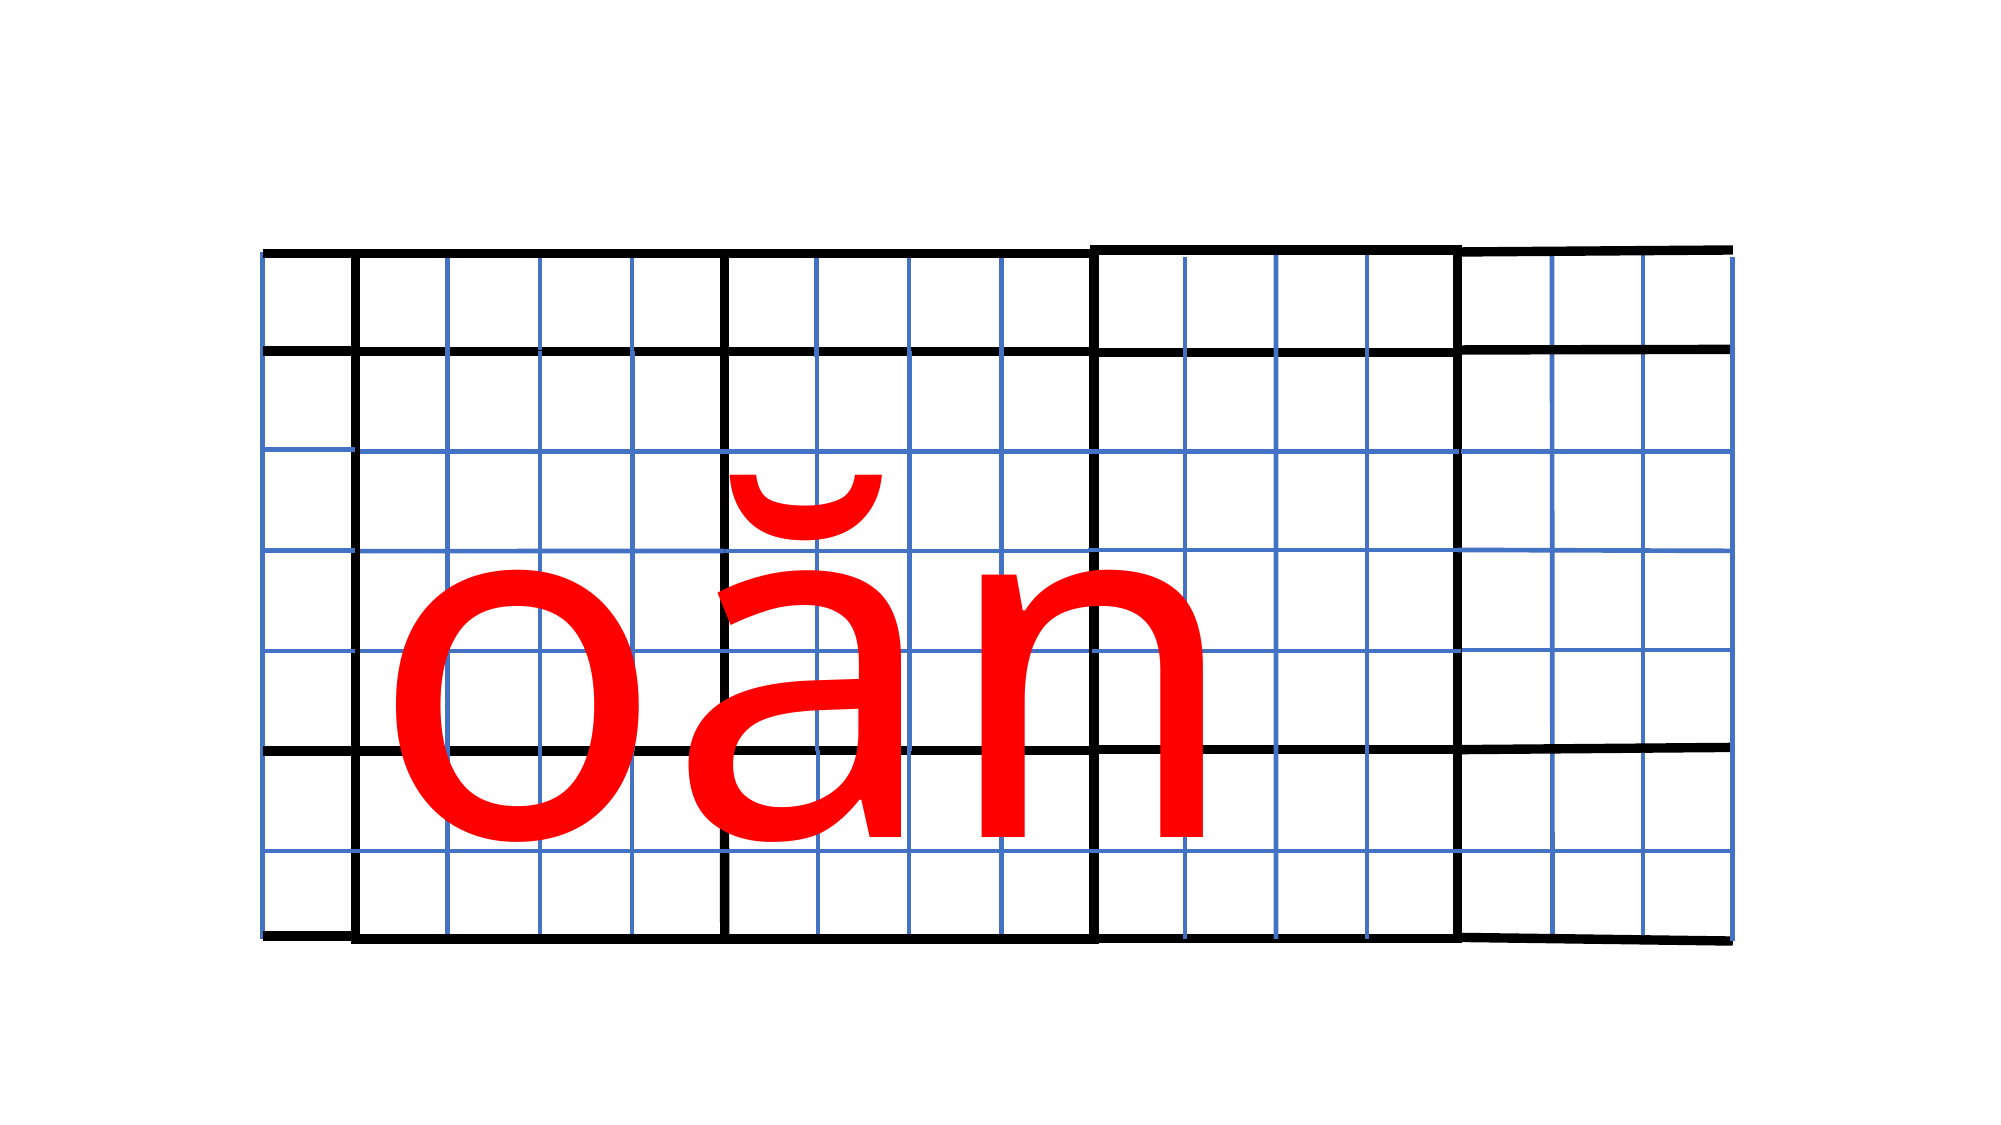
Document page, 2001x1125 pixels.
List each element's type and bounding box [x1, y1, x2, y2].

text_box [262, 249, 1733, 941]
